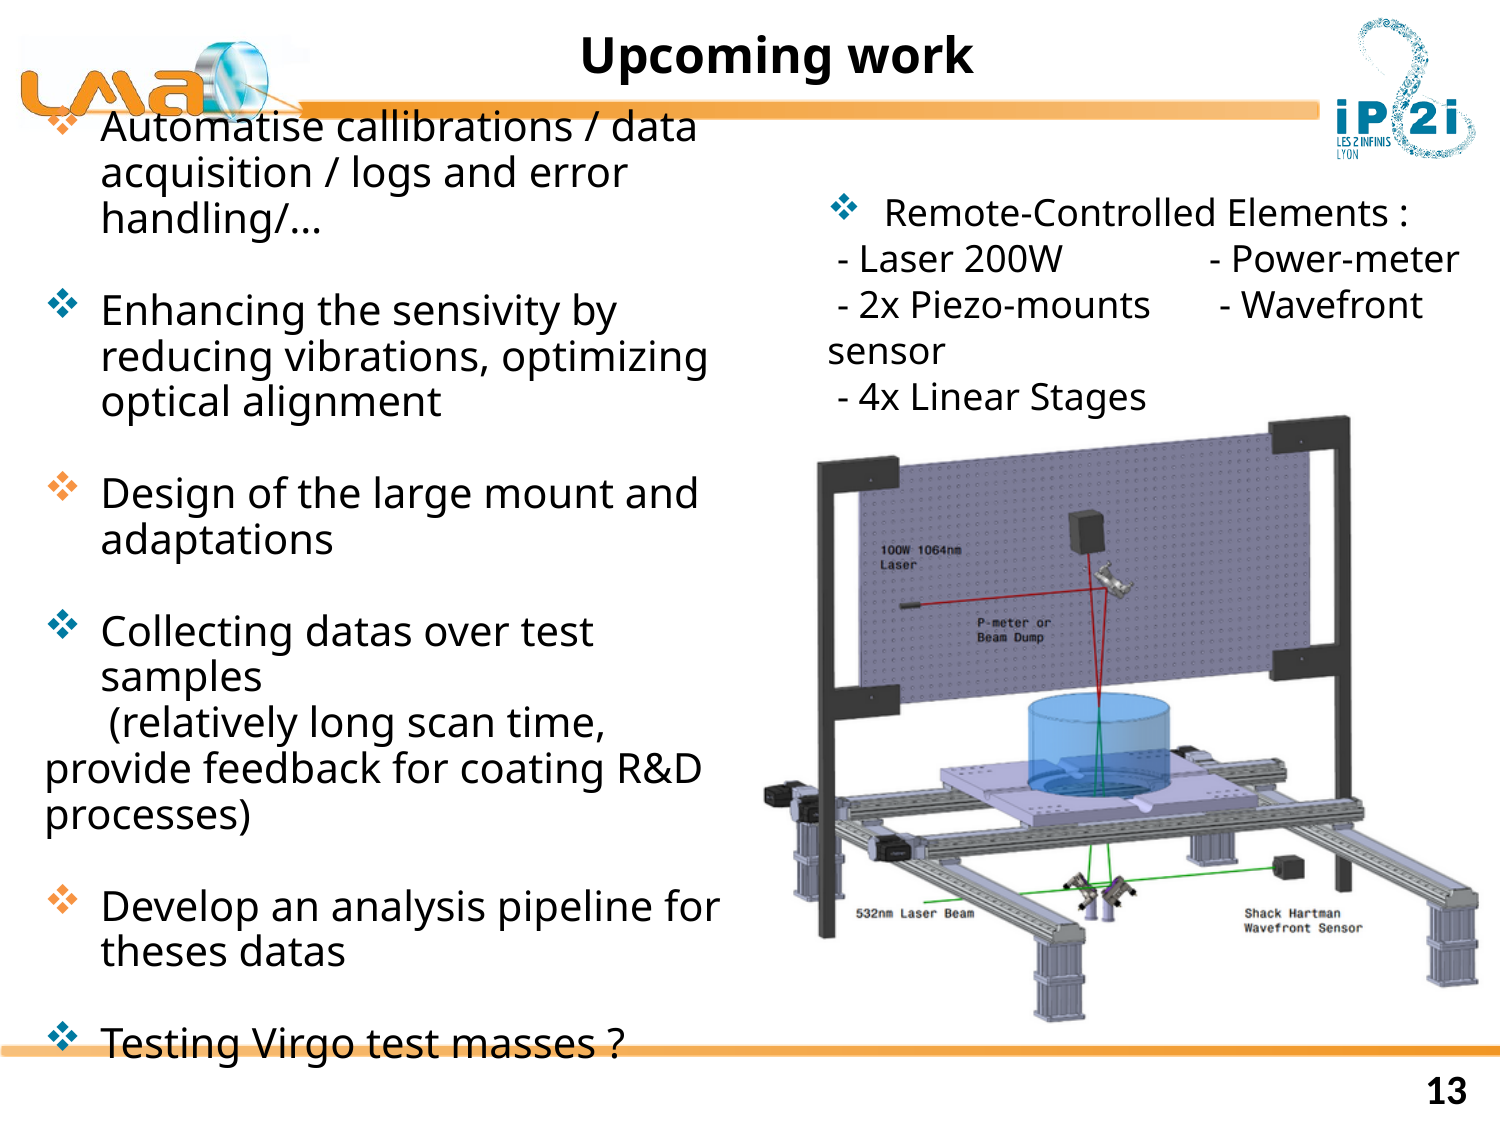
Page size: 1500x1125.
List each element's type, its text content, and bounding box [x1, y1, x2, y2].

text_box [772, 1045, 1500, 1057]
text_box Automatise callibrations / data acquisition / logs and error handling/… Enhancing the sensivity by reducing vibrations, optimizing optical alignment Design of the large mount and adaptations Collecting datas over test samples (relatively long scan time, provide feedback for coating R&D processes) Develop an analysis pipeline for theses datas Testing Virgo test masses ? [29, 51, 772, 1075]
text_box [0, 1045, 29, 1057]
text_box Remote-Controlled Elements : - Laser 200W - Power-meter - 2x Piezo-mounts - Wavefront sensor - 4x Linear Stages [812, 181, 1500, 471]
text_box Upcoming work [297, 15, 1270, 91]
picture [1308, 7, 1497, 195]
picture [3, 20, 323, 176]
slide_number 13 [1364, 1057, 1483, 1118]
text_box [772, 99, 1303, 120]
picture [761, 410, 1486, 1025]
